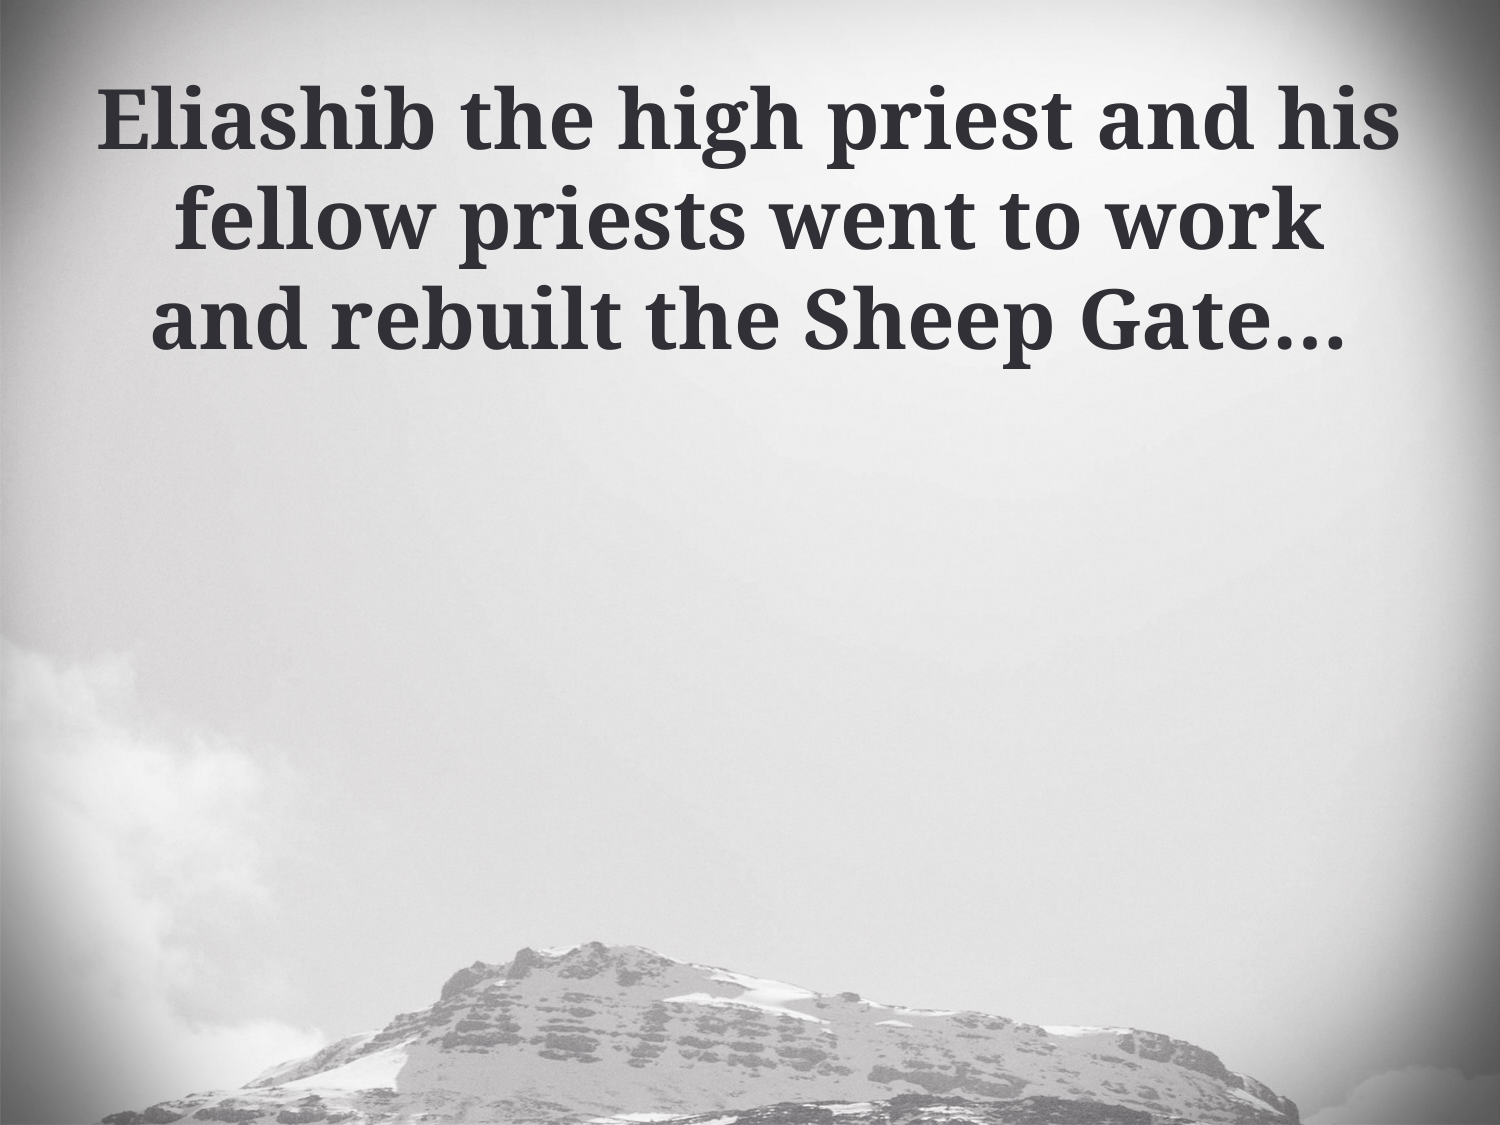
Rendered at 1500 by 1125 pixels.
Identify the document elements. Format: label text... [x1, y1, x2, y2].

picture [0, 0, 1500, 1125]
list Eliashib the high priest and his fellow priests went to work and rebuilt the Sheep Gate… [76, 59, 1423, 1046]
